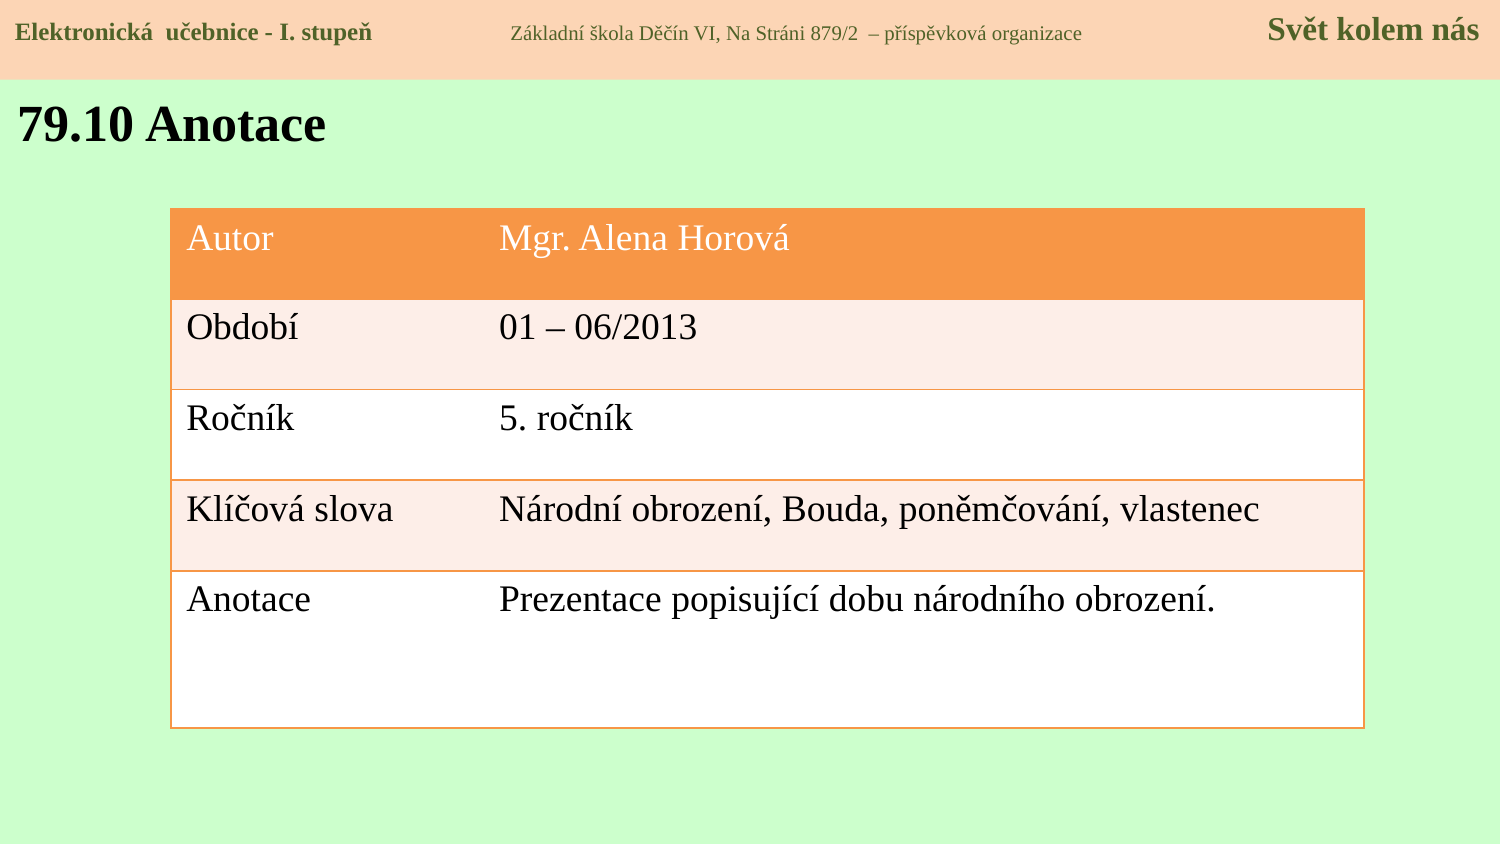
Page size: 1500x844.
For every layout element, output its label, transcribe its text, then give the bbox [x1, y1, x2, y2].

table_cell Období [172, 300, 484, 389]
table_cell Národní obrození, Bouda, poněmčování, vlastenec [484, 481, 1363, 570]
text_box Elektronická učebnice - I. stupeň Základní škola Děčín VI, Na Stráni 879/2 – příspěvková organizace Svět kolem nás [0, 0, 1500, 80]
table_header Autor [172, 210, 484, 298]
table_cell Prezentace popisující dobu národního obrození. [484, 572, 1363, 727]
text_box 79.10 Anotace [3, 81, 632, 180]
table_cell Ročník [172, 390, 484, 479]
table_cell Anotace [172, 572, 484, 727]
table_cell 5. ročník [484, 390, 1363, 479]
table_header Mgr. Alena Horová [484, 210, 1363, 298]
table_cell 01 – 06/2013 [484, 300, 1363, 389]
table_cell Klíčová slova [172, 481, 484, 570]
